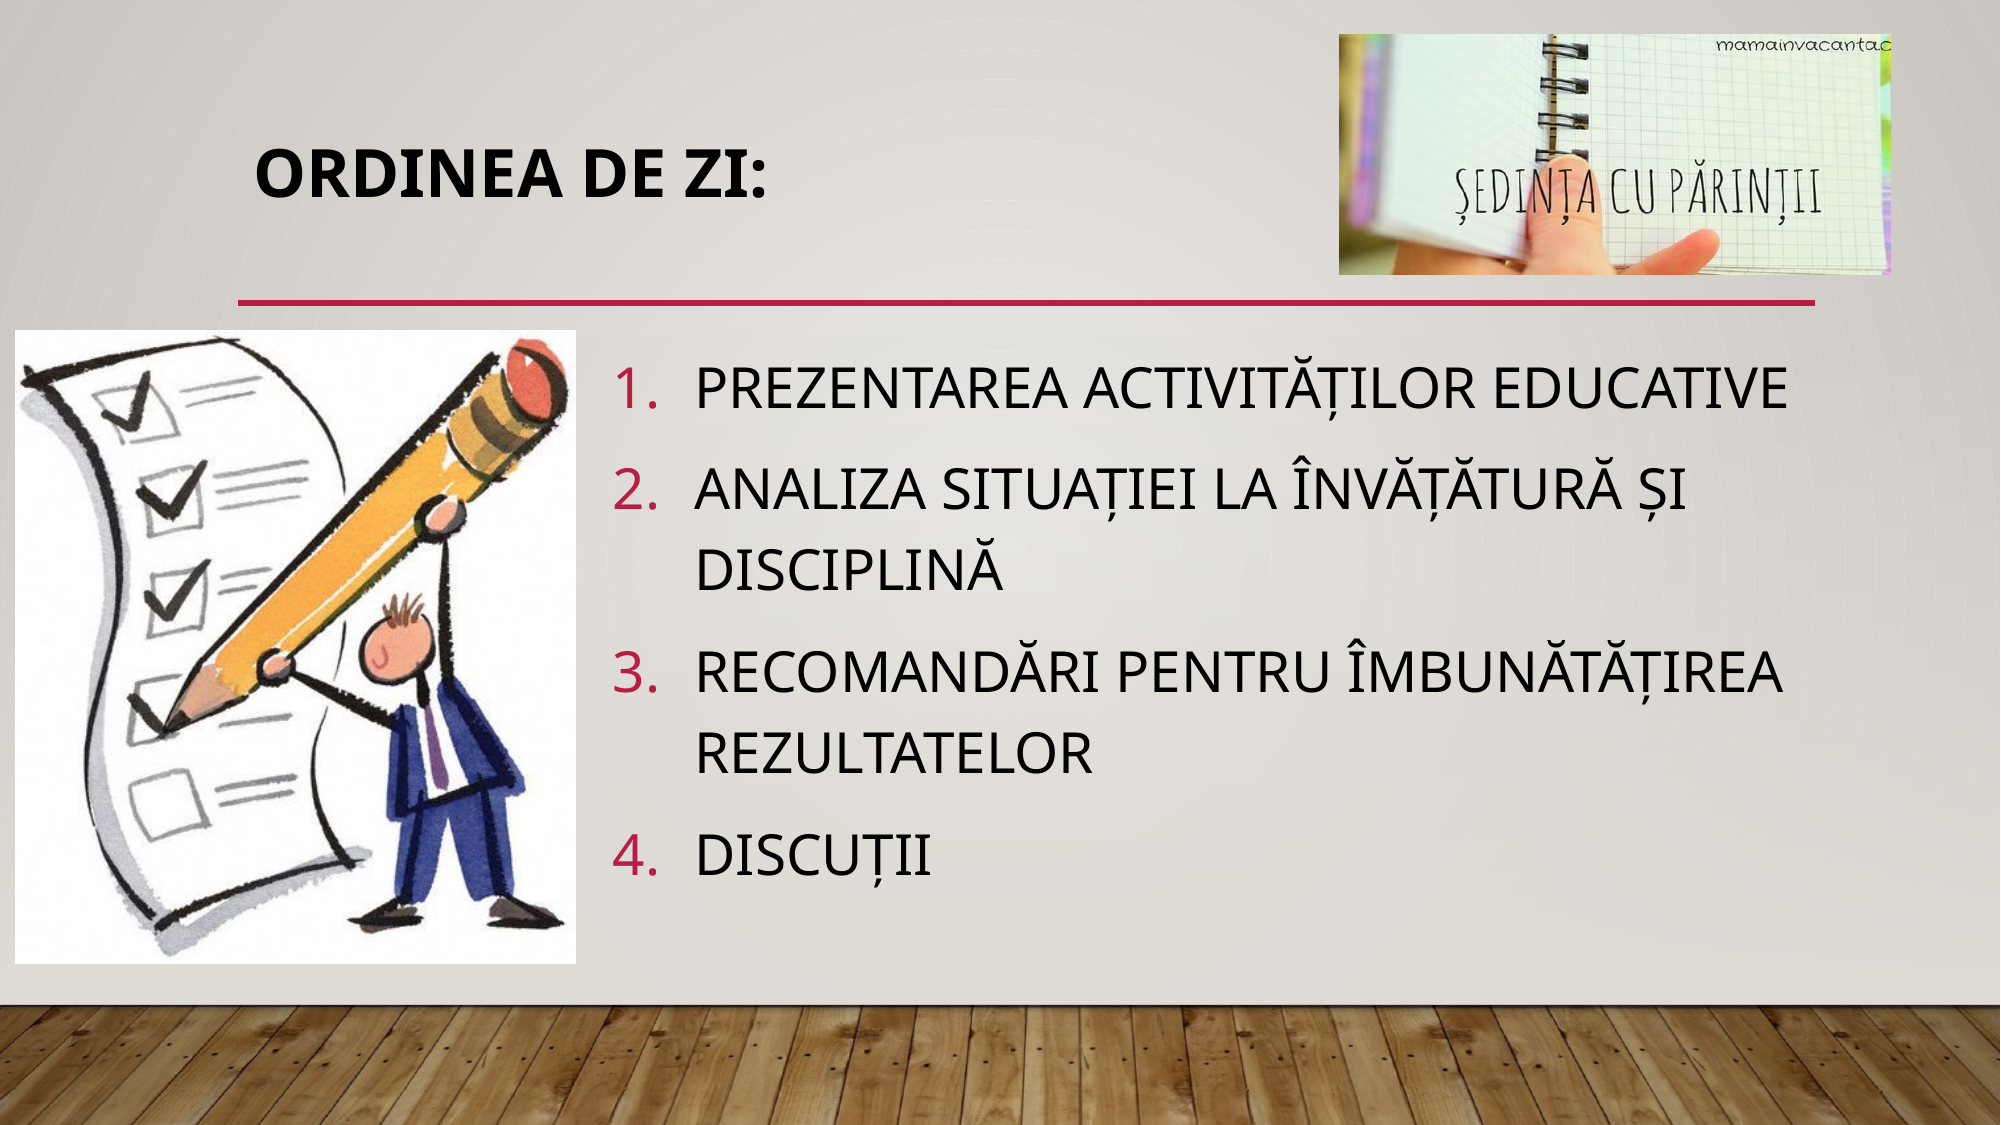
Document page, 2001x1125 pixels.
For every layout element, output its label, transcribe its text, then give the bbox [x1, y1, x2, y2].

picture [0, 1005, 2000, 1125]
list PREZENTAREA ACTIVITĂȚILOR EDUCATIVE ANALIZA SITUAȚIEI LA ÎNVĂȚĂTURĂ ȘI DISCIPLINĂ RECOMANDĂRI PENTRU ÎMBUNĂTĂȚIREA REZULTATELOR DISCUȚII [597, 330, 1892, 897]
picture [14, 330, 576, 964]
picture [1338, 34, 1892, 275]
title ORDINEA DE ZI: [238, 131, 1814, 305]
